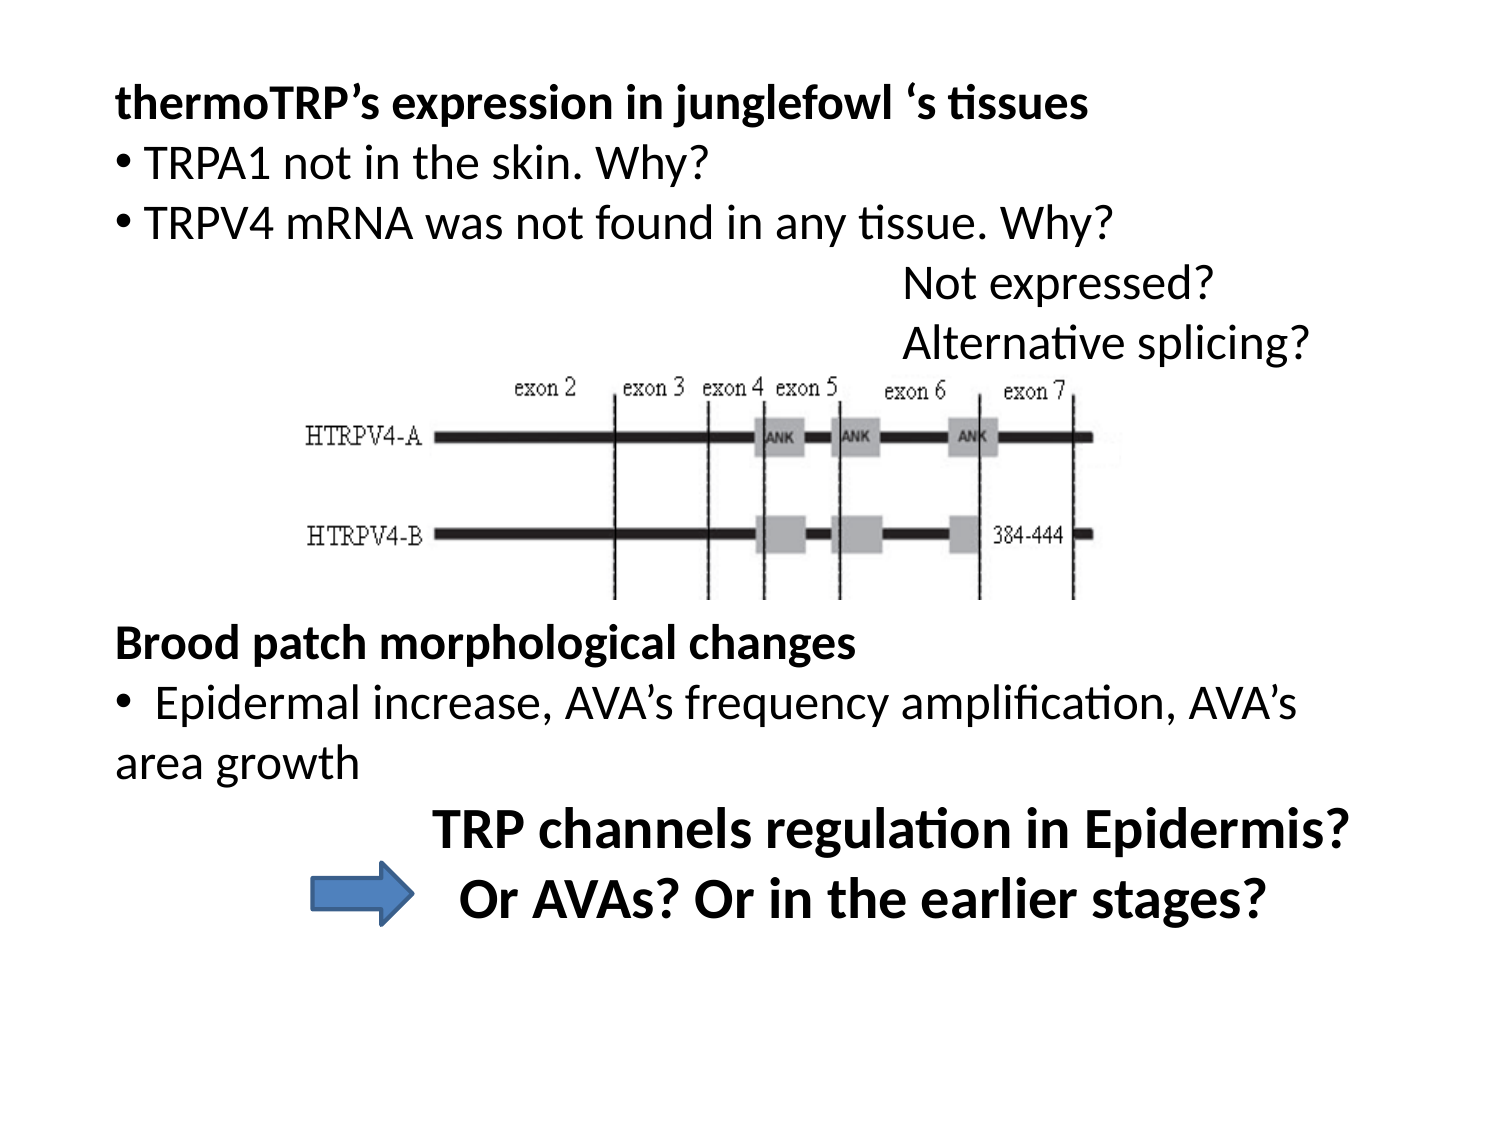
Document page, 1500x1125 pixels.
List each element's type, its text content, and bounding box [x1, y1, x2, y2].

text_box thermoTRP’s expression in junglefowl ‘s tissues TRPA1 not in the skin. Why? TRPV4 mRNA was not found in any tissue. Why? Not expressed? Alternative splicing? Brood patch morphological changes Epidermal increase, AVA’s frequency amplification, AVA’s area growth TRP channels regulation in Epidermis? Or AVAs? Or in the earlier stages? [99, 62, 1400, 1058]
text_box [310, 860, 415, 927]
picture [262, 362, 1151, 601]
